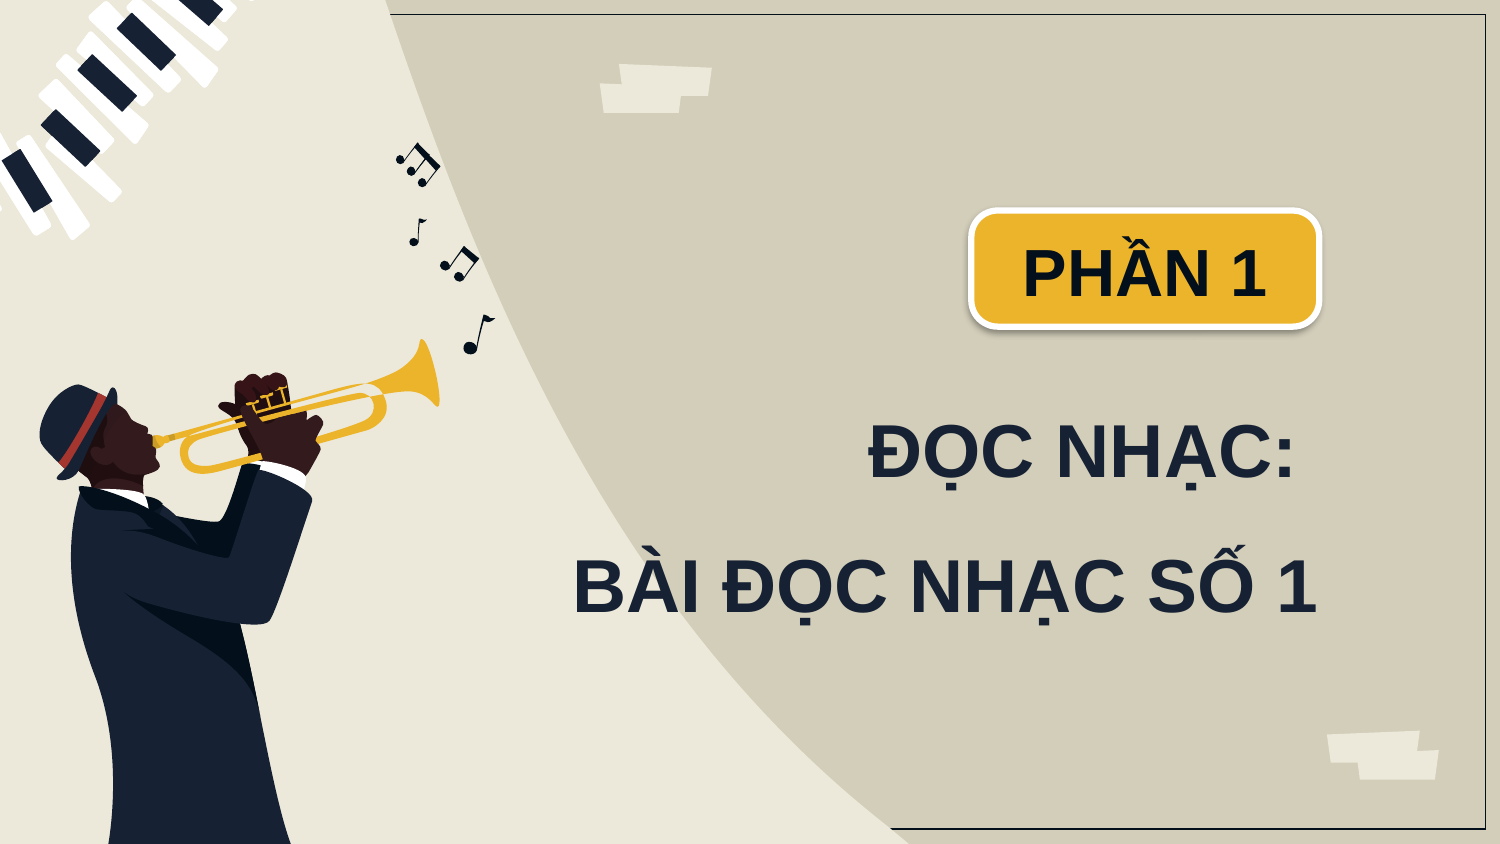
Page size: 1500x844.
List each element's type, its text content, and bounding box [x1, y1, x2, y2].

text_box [0, 0, 298, 272]
text_box PHẦN 1 [968, 207, 1323, 330]
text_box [37, 139, 496, 844]
title ĐỌC NHẠC: BÀI ĐỌC NHẠC SỐ 1 [545, 337, 1334, 648]
